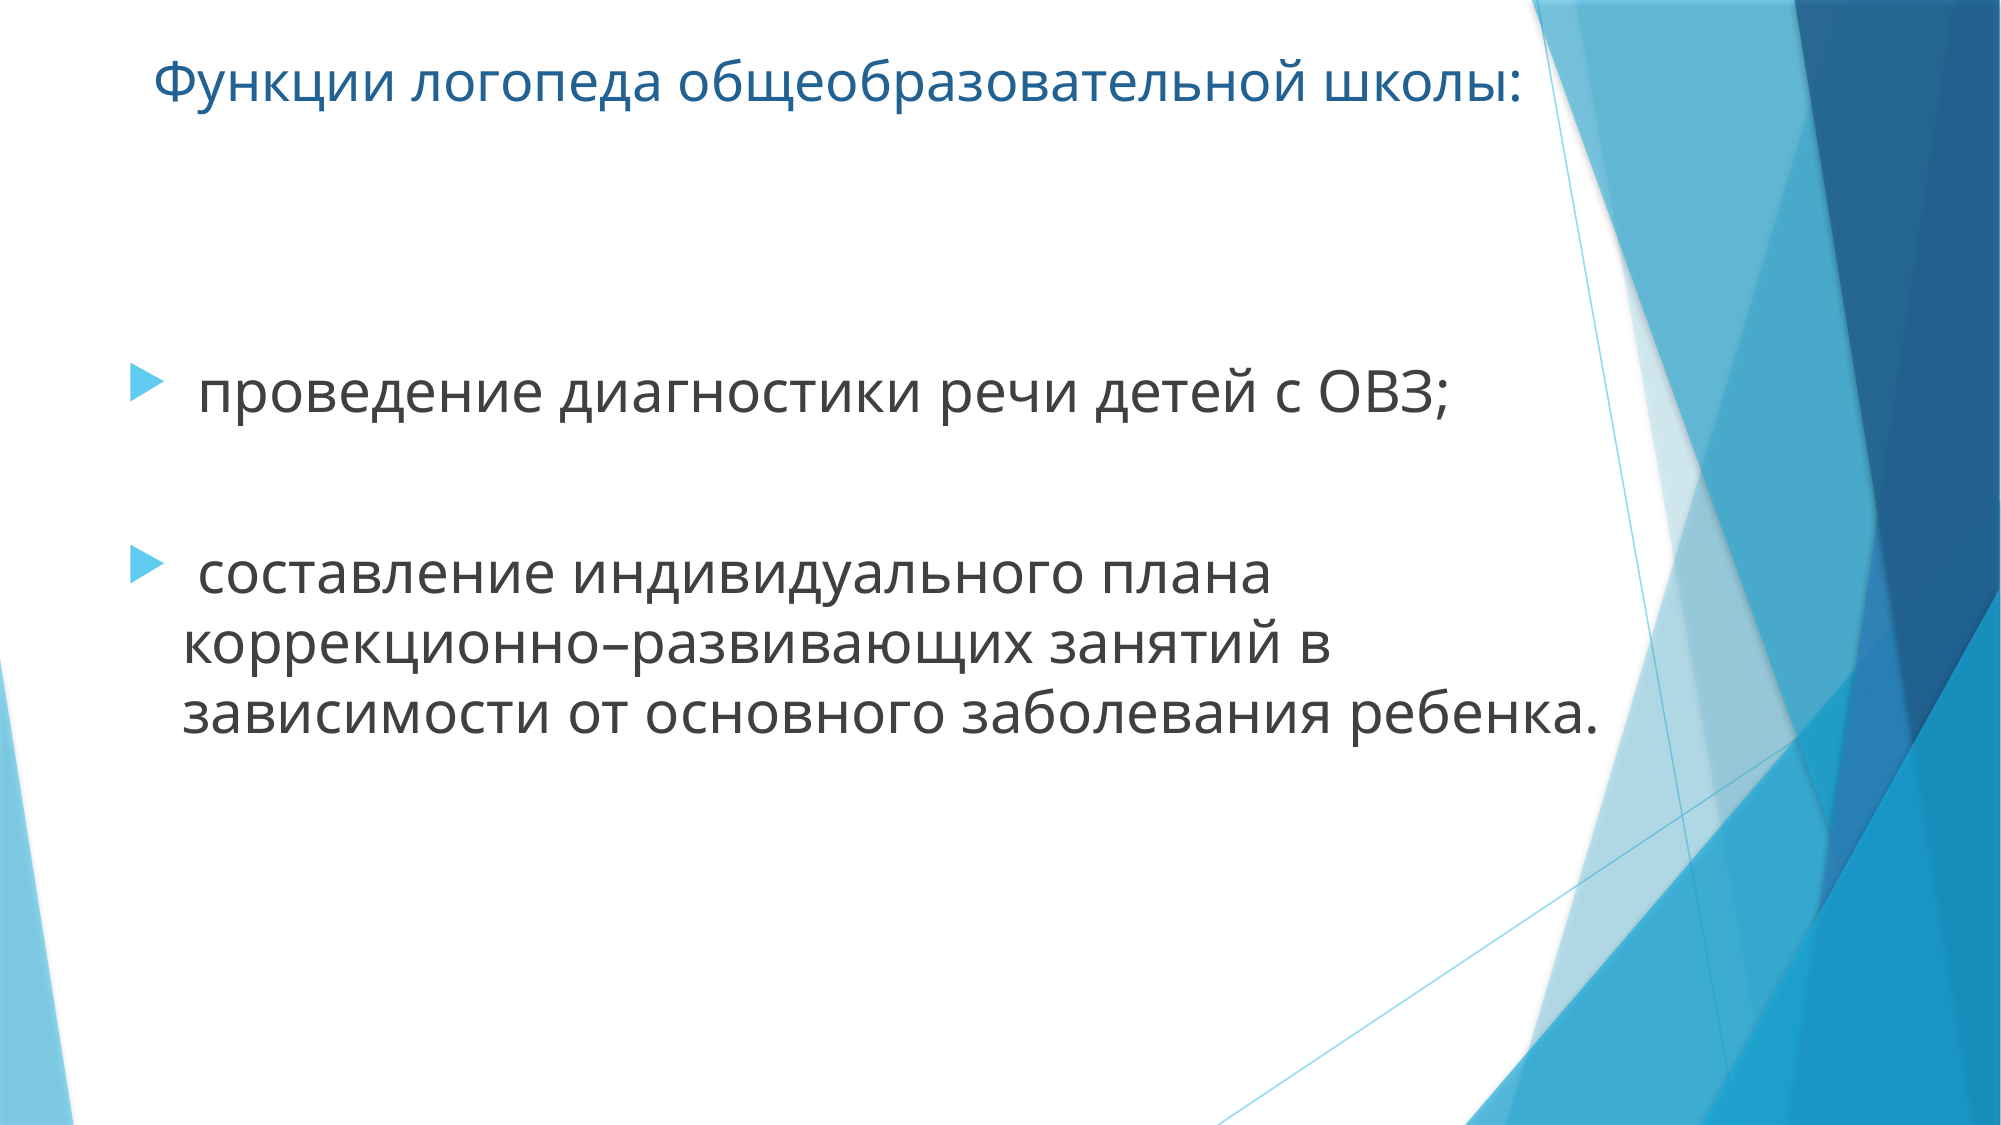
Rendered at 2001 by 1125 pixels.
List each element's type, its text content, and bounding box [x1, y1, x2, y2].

list проведение диагностики речи детей с ОВЗ; составление индивидуального плана коррекционно–развивающих занятий в зависимости от основного заболевания ребенка. [111, 255, 1684, 1069]
title Функции логопеда общеобразовательной школы: [134, 38, 1545, 255]
